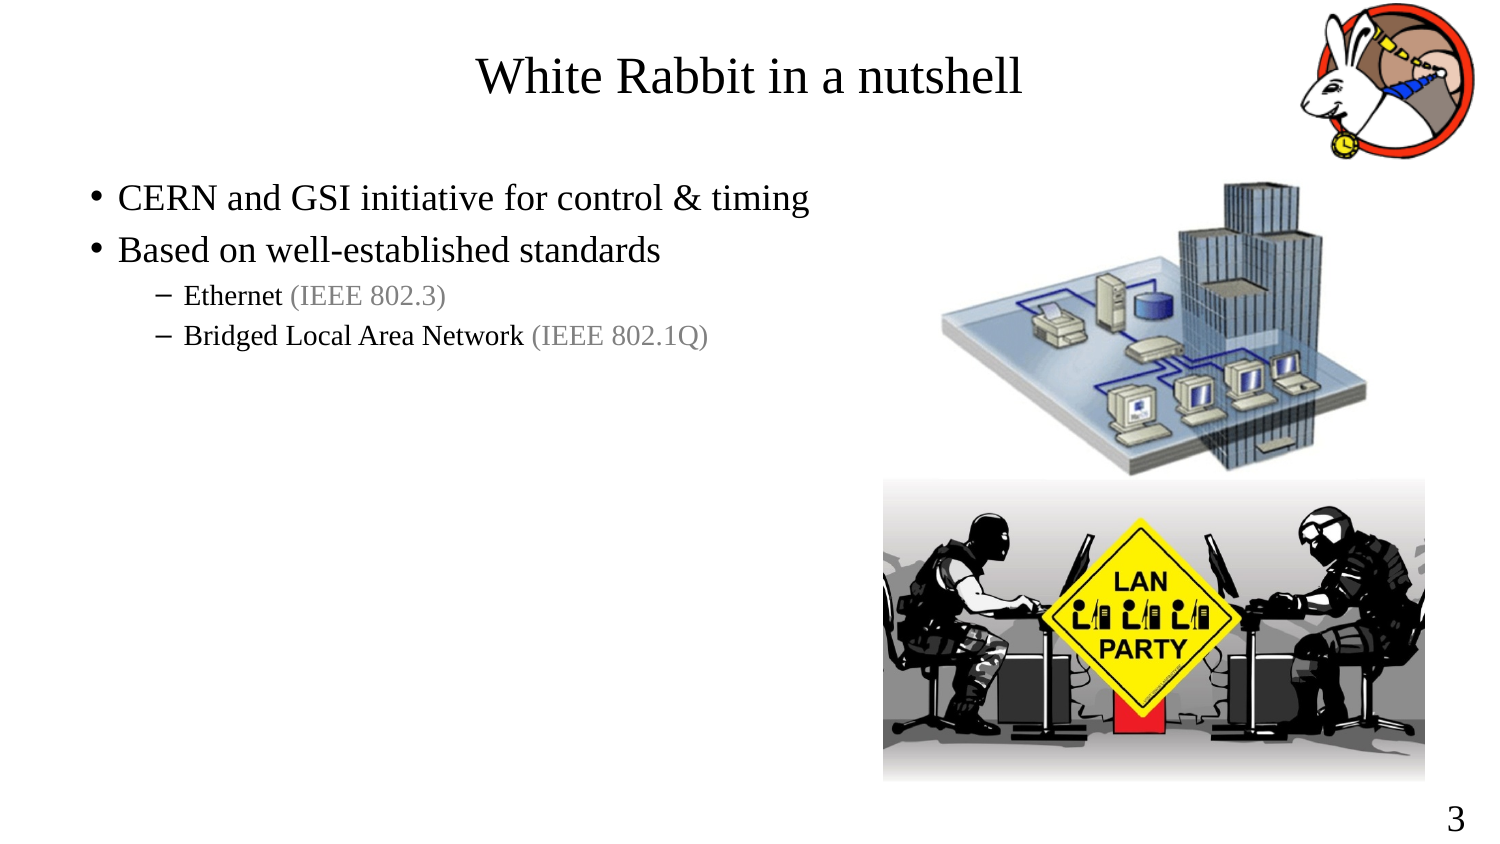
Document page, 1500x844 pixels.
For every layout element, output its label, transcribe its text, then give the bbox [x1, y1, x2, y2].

table_header meaB [1296, 33, 1425, 171]
picture [883, 171, 1426, 782]
text_box 3 [1412, 786, 1500, 844]
list CERN and GSI initiative for control & timing Based on well-established standards Ethernet (IEEE 802.3) Bridged Local Area Network (IEEE 802.1Q) [75, 165, 925, 722]
picture [1299, 2, 1476, 163]
title White Rabbit in a nutshell [75, 33, 1296, 170]
